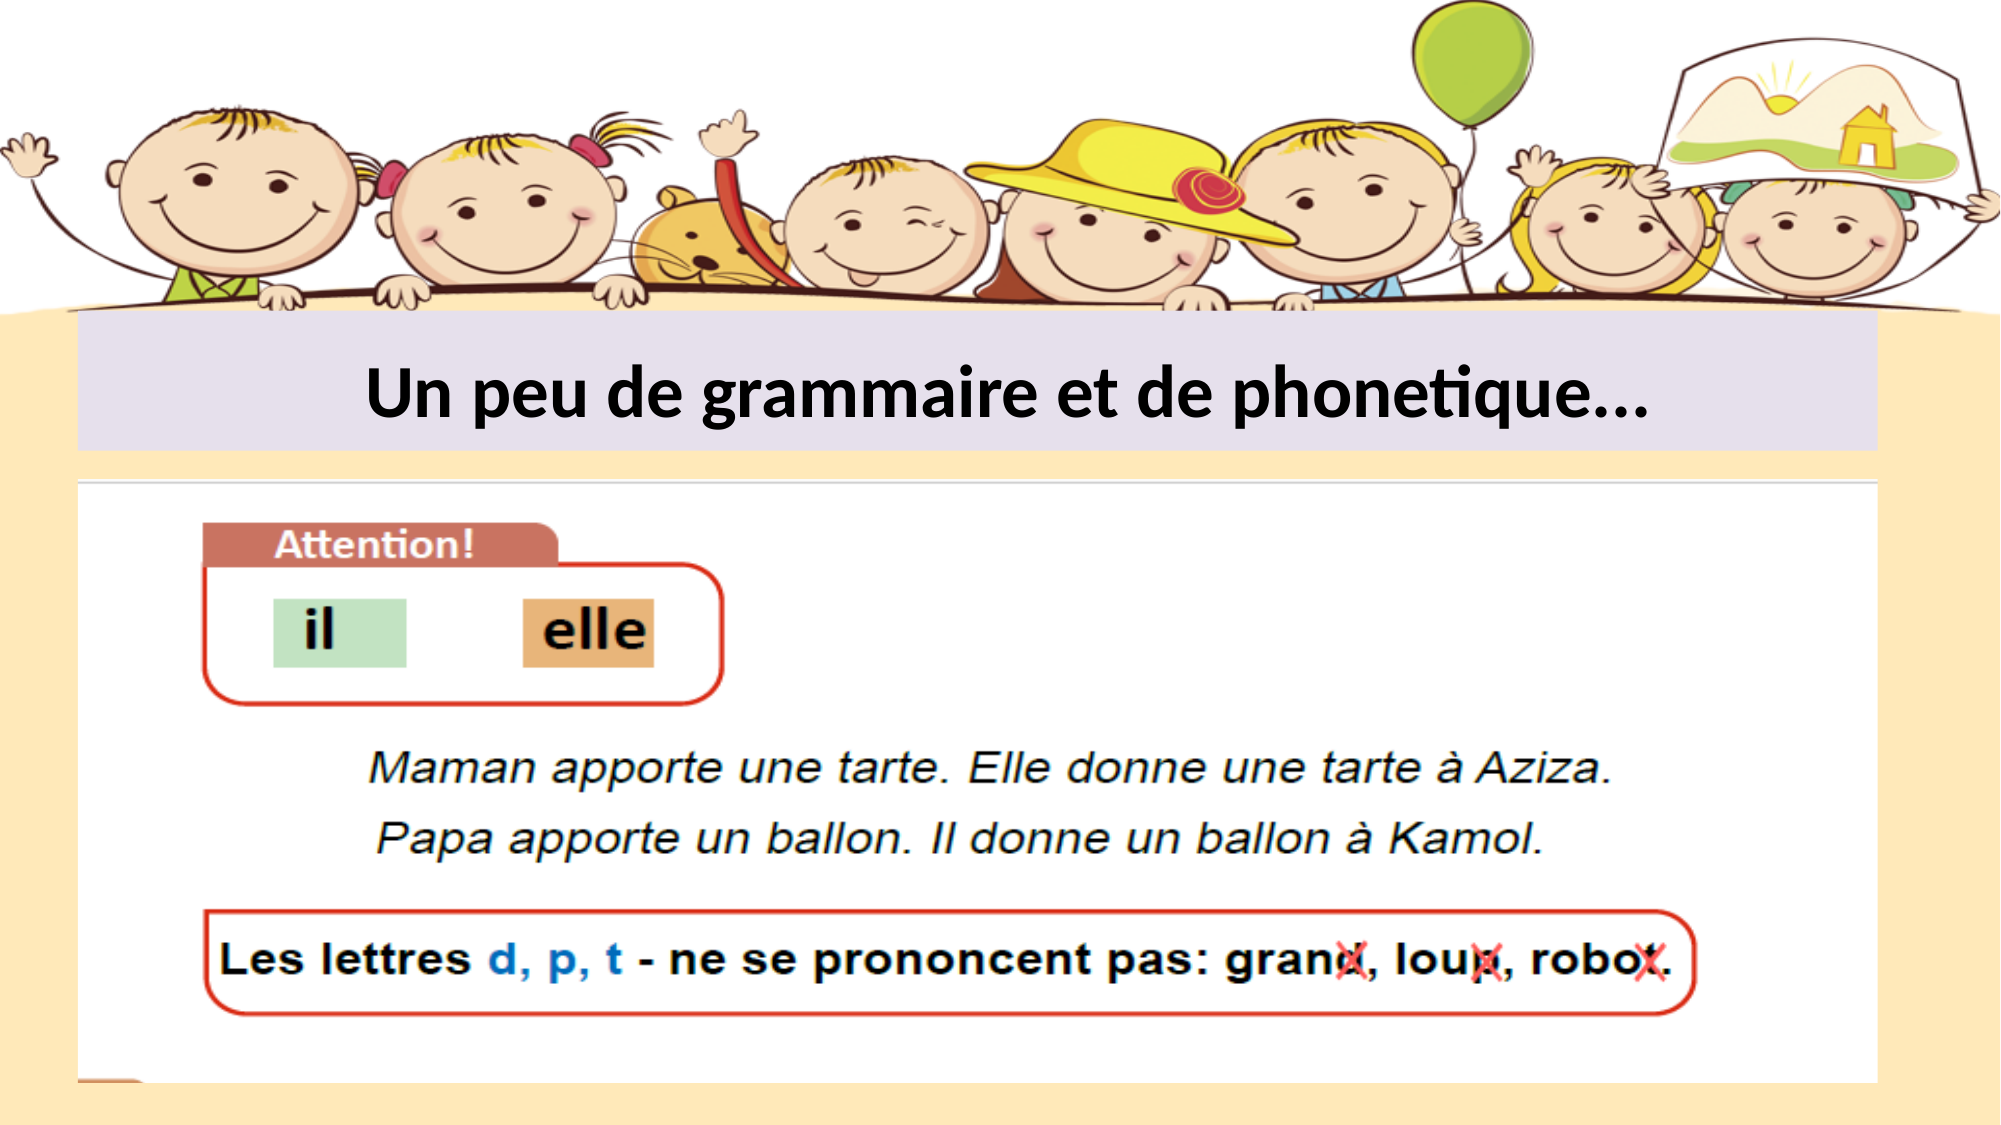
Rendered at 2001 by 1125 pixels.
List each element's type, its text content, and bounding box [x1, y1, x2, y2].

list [77, 479, 1878, 1083]
title Un peu de grammaire et de phonetique... [77, 310, 1878, 451]
picture [0, 0, 2001, 1125]
